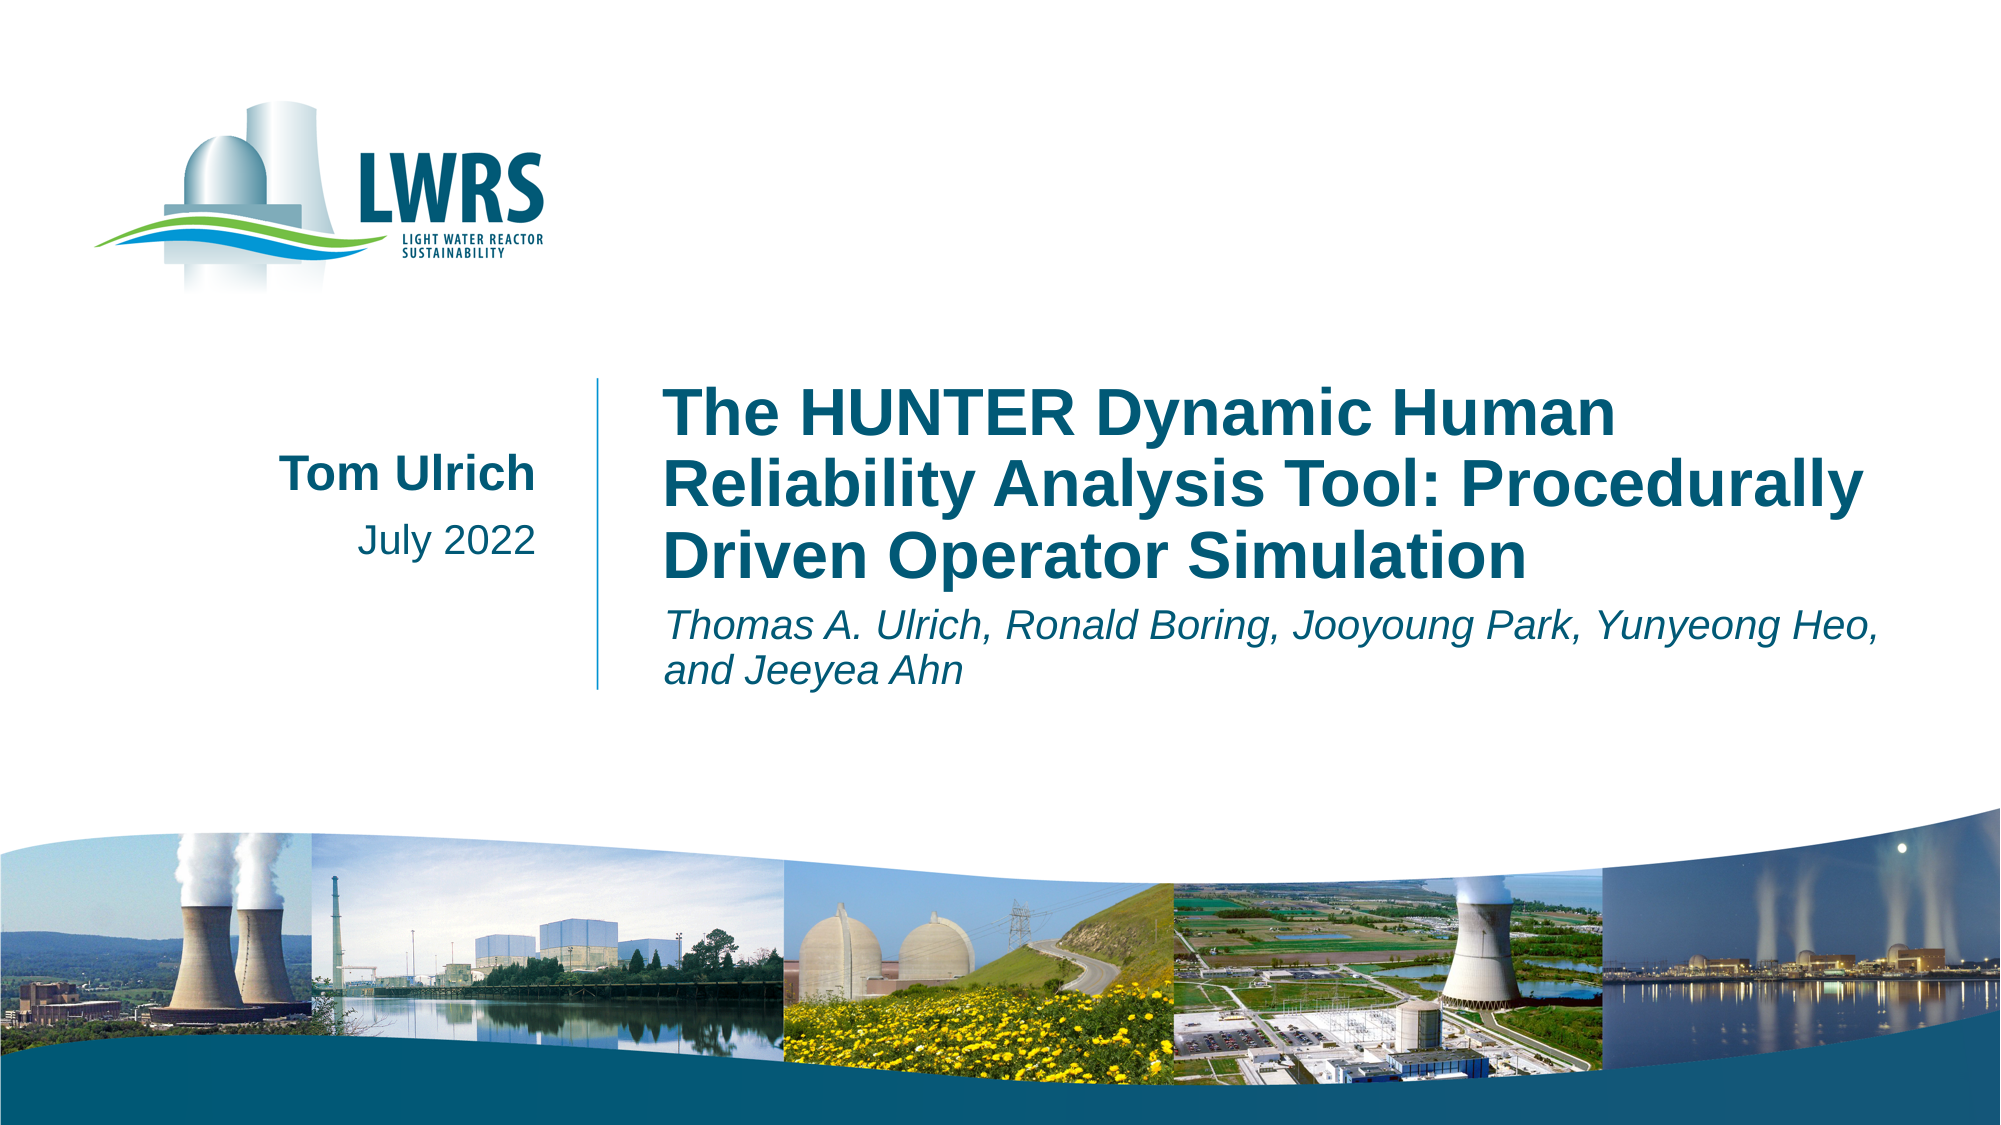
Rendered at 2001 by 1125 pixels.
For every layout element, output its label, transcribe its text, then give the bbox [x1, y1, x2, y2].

picture [0, 0, 2000, 1125]
list The HUNTER Dynamic Human Reliability Analysis Tool: Procedurally Driven Operator Simulation Thomas A. Ulrich, Ronald Boring, Jooyoung Park, Yunyeong Heo, and Jeeyea Ahn [662, 347, 2000, 724]
list Tom Ulrich July 2022 [119, 415, 537, 644]
